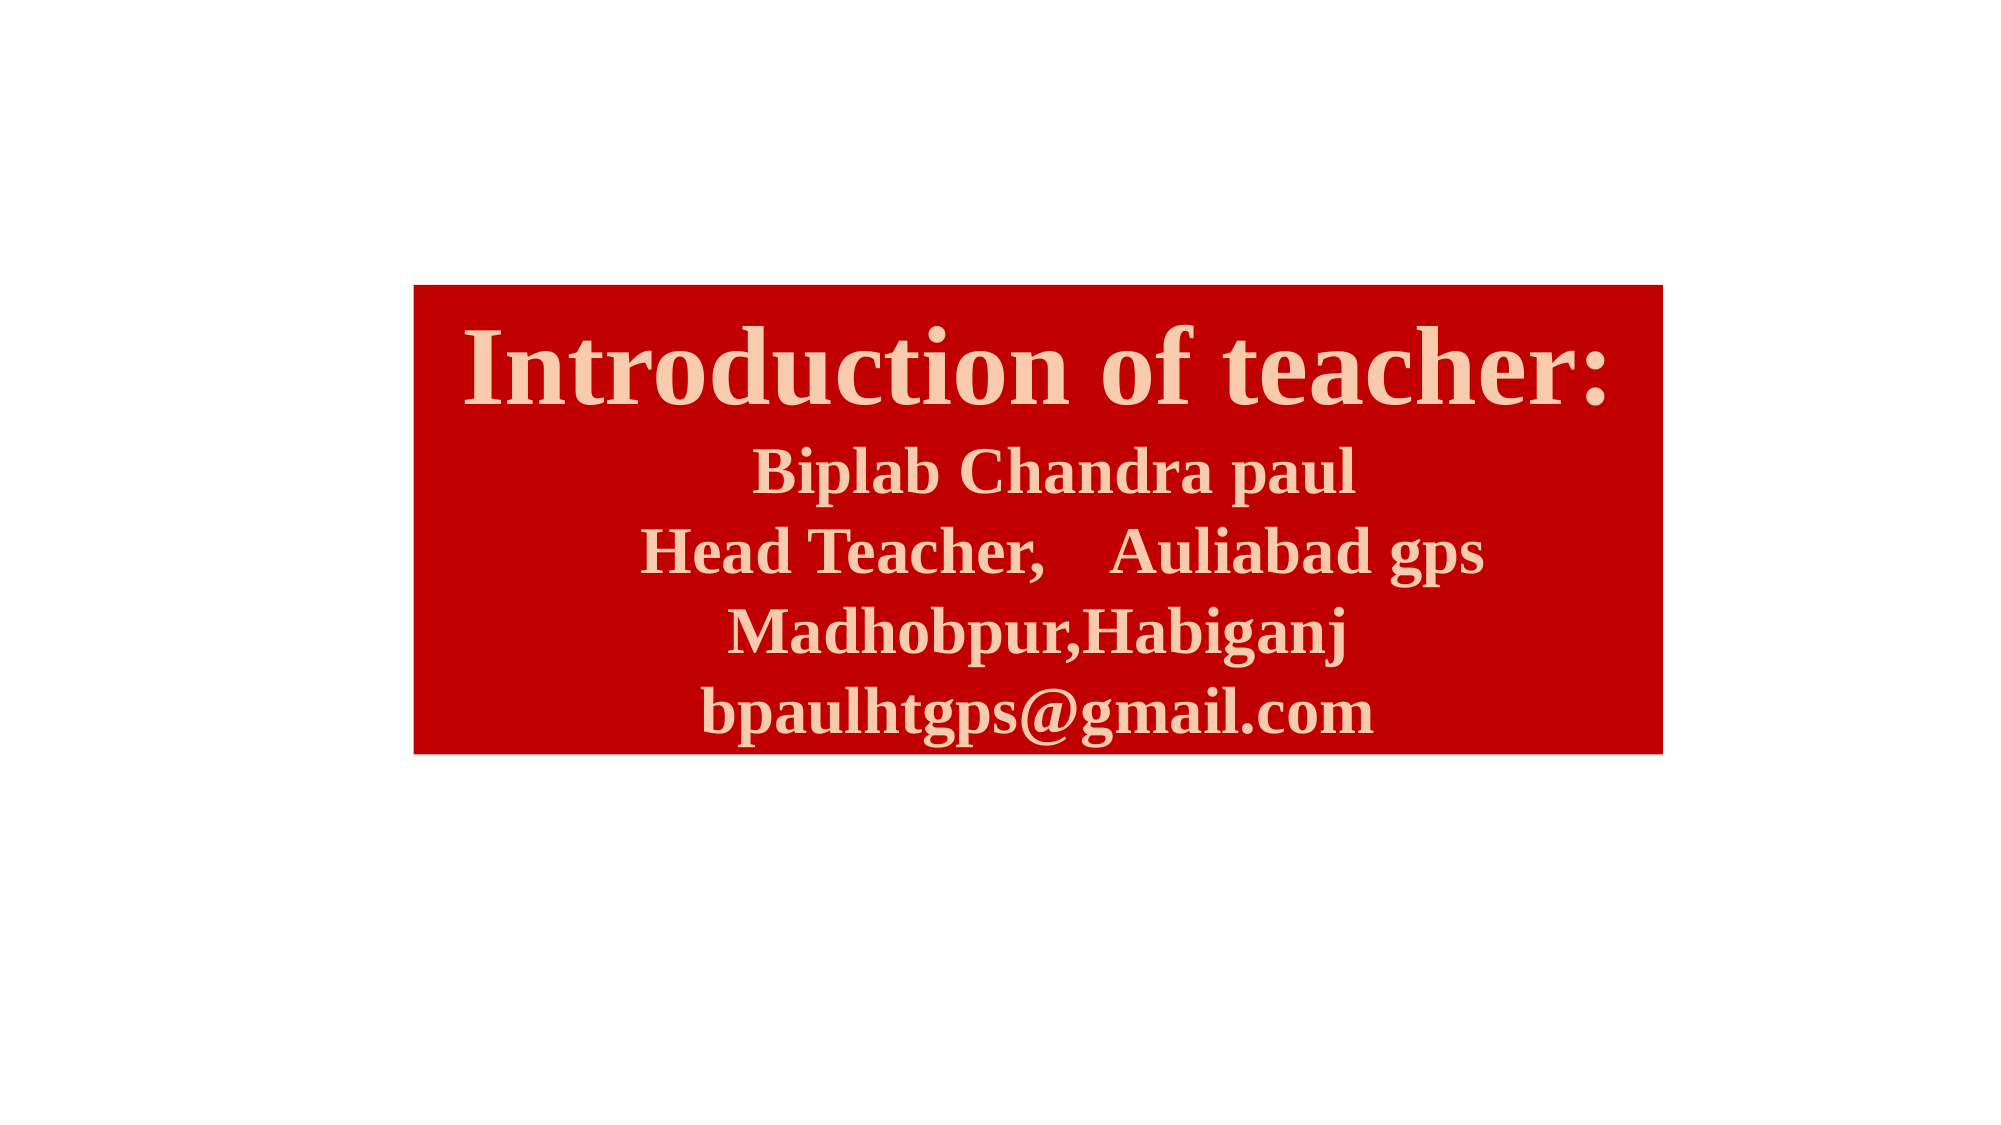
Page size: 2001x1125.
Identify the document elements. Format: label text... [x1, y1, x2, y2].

text_box Introduction of teacher: Biplab Chandra paul Head Teacher, Auliabad gps Madhobpur,Habiganj bpaulhtgps@gmail.com [413, 284, 1663, 755]
